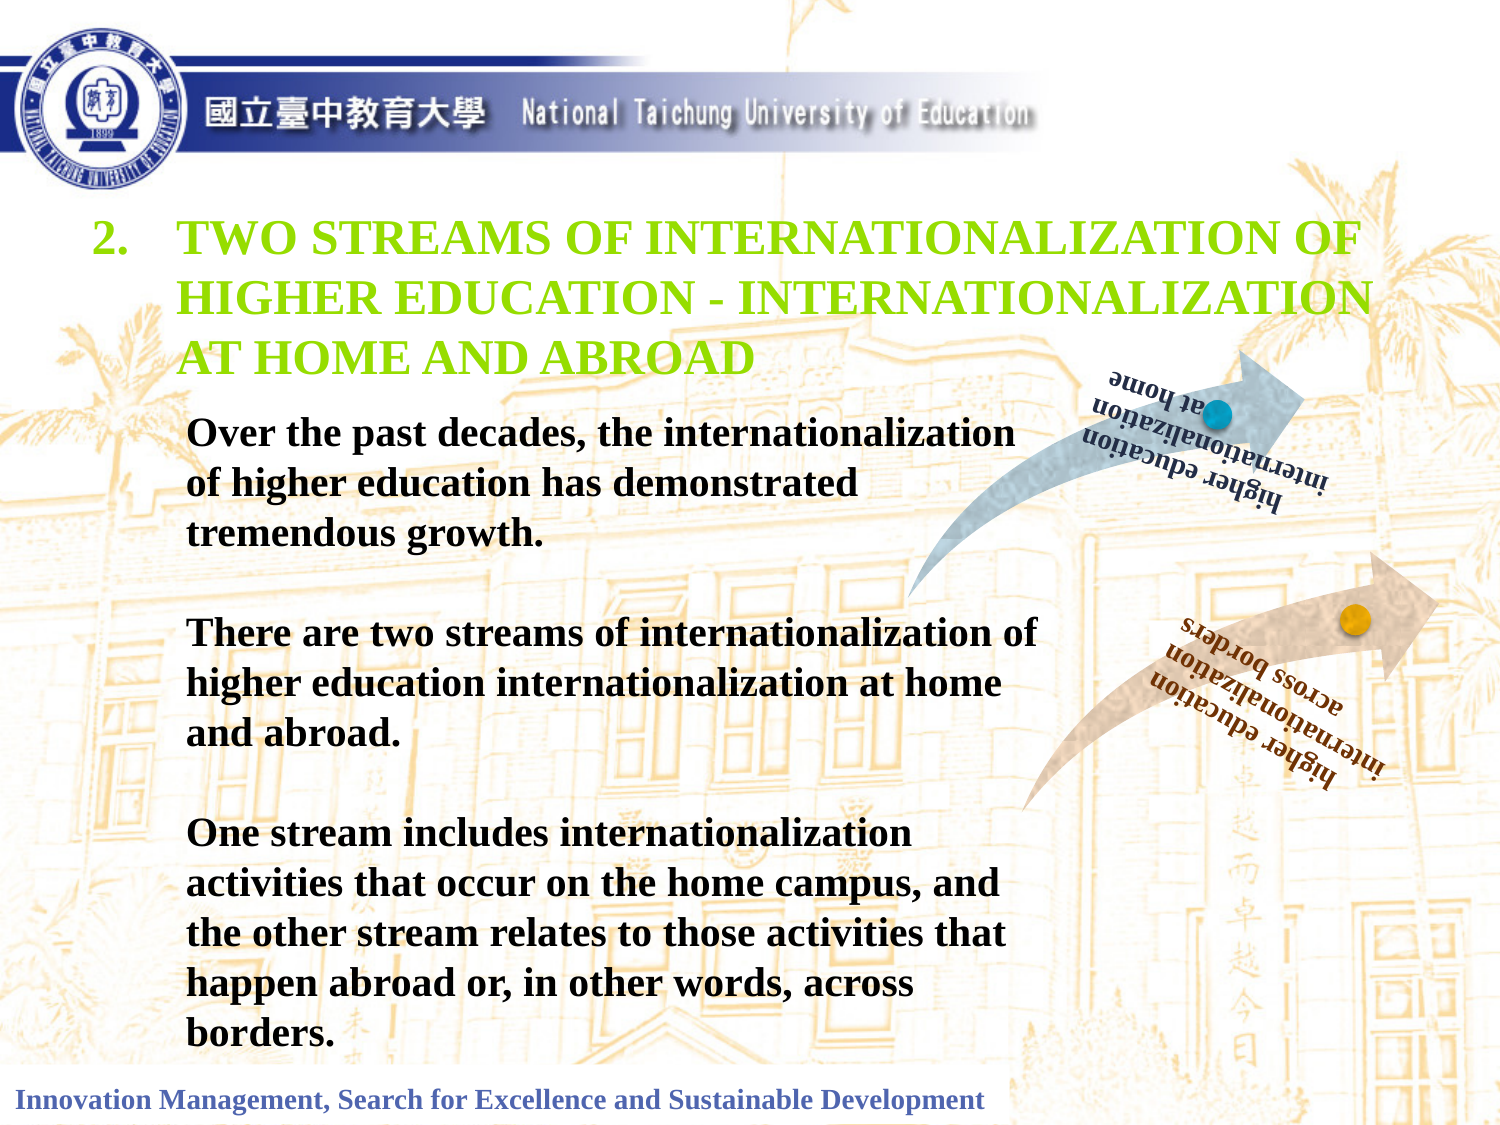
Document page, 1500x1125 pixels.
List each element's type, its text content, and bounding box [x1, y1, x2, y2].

text_box Innovation Management, Search for Excellence and Sustainable Development [0, 1064, 1010, 1125]
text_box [773, 349, 1424, 599]
text_box Over the past decades, the internationalization of higher education has demonstrated tremendous growth. There are two streams of internationalization of higher education internationalization at home and abroad. One stream includes internationalization activities that occur on the home campus, and the other stream relates to those activities that happen abroad or, in other words, across borders. [171, 397, 1058, 1063]
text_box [1021, 491, 1440, 873]
text_box Two Streams of Internationalization of Higher Education - internationalization at home and abroad [76, 197, 1453, 393]
picture [0, 0, 1500, 1125]
